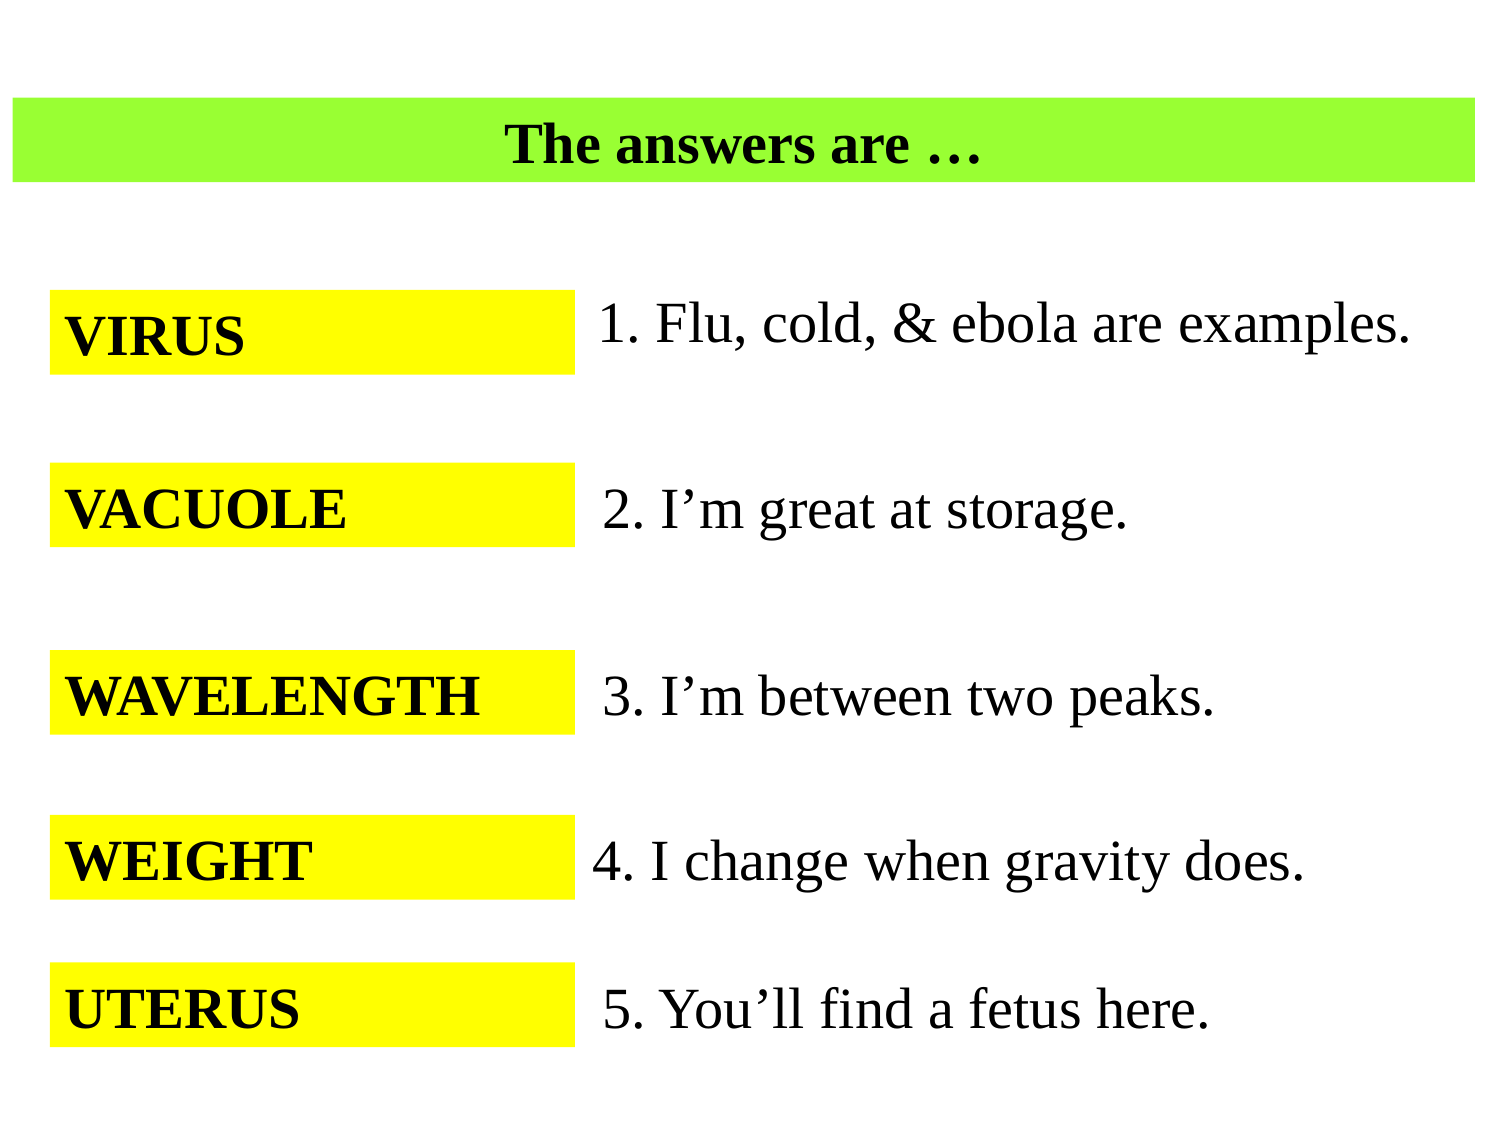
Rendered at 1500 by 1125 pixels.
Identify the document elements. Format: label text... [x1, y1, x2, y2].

text_box 5. You’ll find a fetus here. [587, 962, 1428, 1048]
text_box WEIGHT [49, 814, 575, 900]
text_box 3. I’m between two peaks. [587, 650, 1428, 735]
text_box The answers are … [12, 97, 1475, 183]
text_box TUEURS [49, 975, 650, 1060]
text_box WAVELENGTH [49, 650, 575, 735]
text_box 4. I change when gravity does. [577, 814, 1500, 900]
text_box 2. I’m great at storage. [587, 462, 1428, 548]
text_box VACUOLE [49, 462, 575, 548]
text_box VIRUS [49, 289, 575, 375]
text_box IVURS [49, 275, 650, 360]
text_box 1. Flu, cold, & ebola are examples. [582, 276, 1463, 362]
text_box UOVALCE [50, 474, 700, 560]
text_box IGTWEH [49, 827, 650, 913]
text_box GTWELAVENH [37, 664, 663, 750]
text_box UTERUS [49, 962, 575, 1048]
